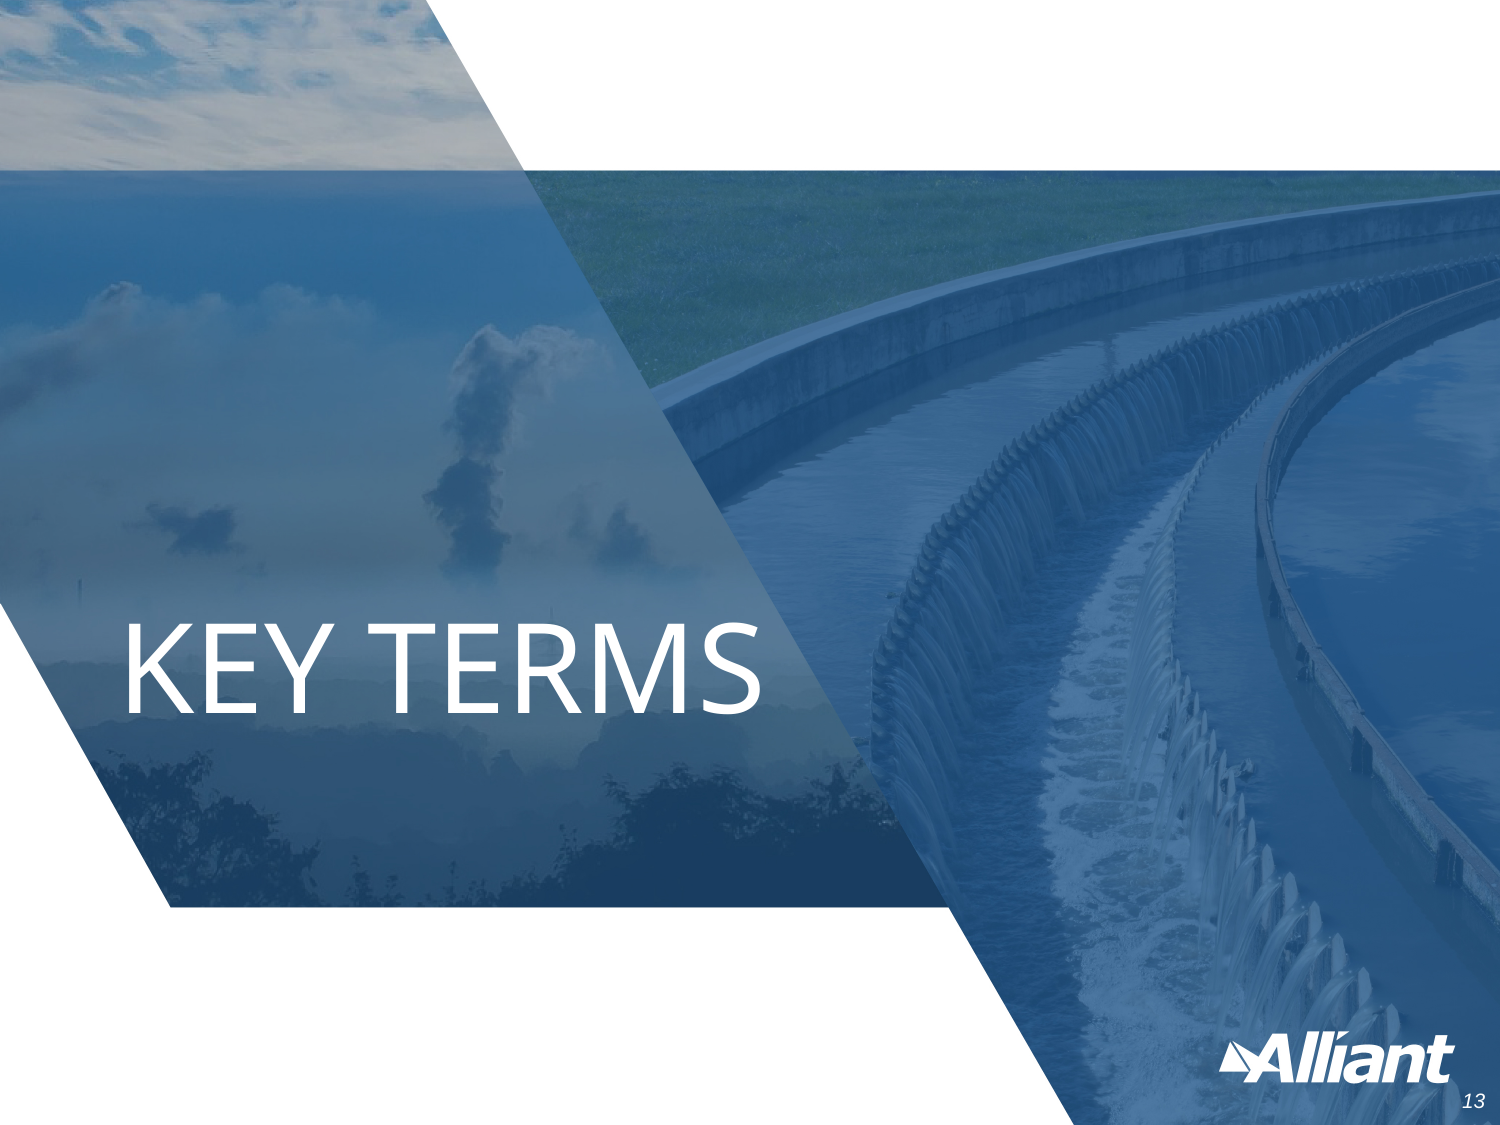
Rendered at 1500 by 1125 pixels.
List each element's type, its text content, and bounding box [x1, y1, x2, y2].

title KEY TERMS [102, 280, 1397, 749]
slide_number 12 [1412, 1074, 1500, 1125]
picture [0, 0, 1500, 1125]
